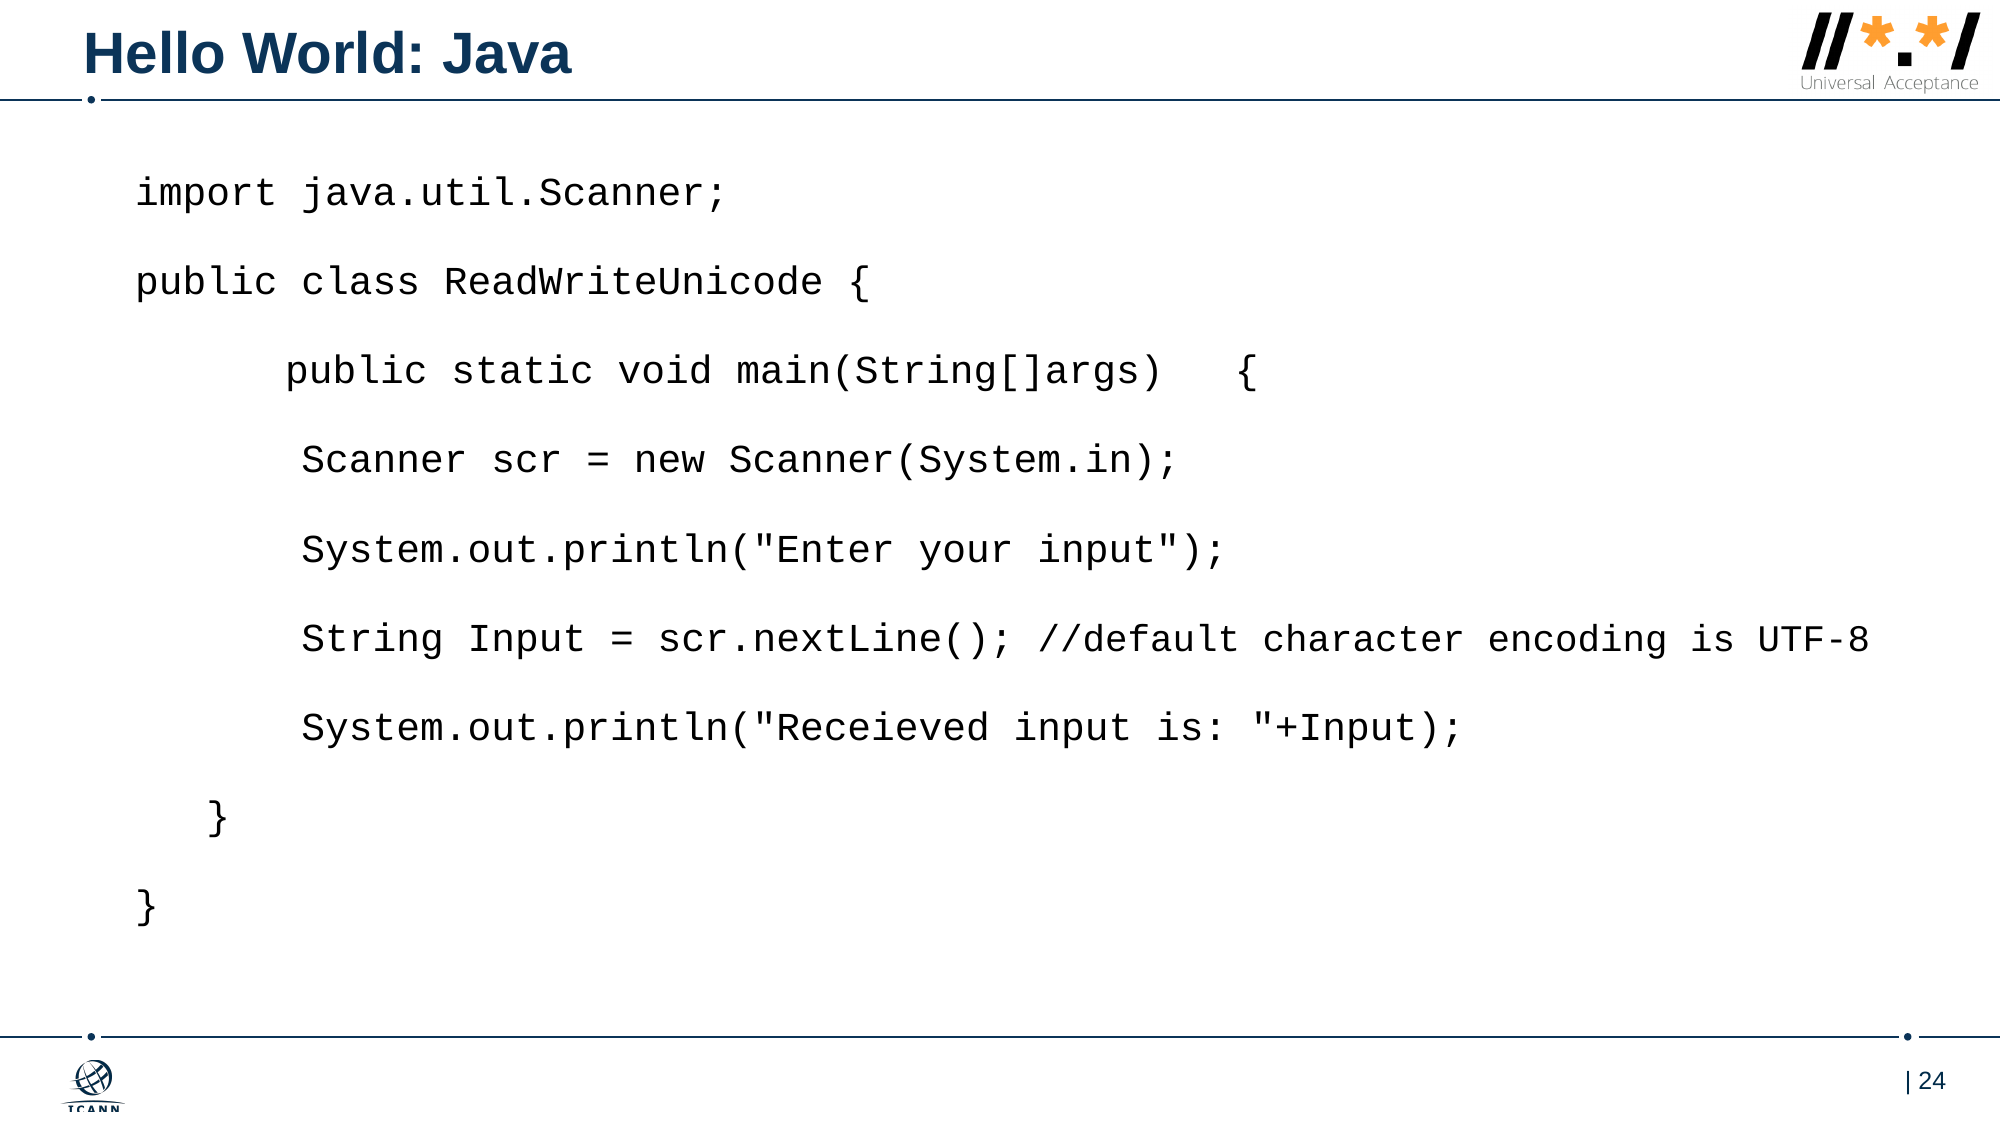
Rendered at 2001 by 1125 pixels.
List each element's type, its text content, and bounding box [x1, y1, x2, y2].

picture [1788, 5, 1993, 99]
title Hello World: Java [68, 7, 1784, 82]
picture [60, 1060, 125, 1112]
list import java.util.Scanner; public class ReadWriteUnicode { public static void main(String[]args) { Scanner scr = new Scanner(System.in); System.out.println("Enter your input"); String Input = scr.nextLine(); //default character encoding is UTF-8 System.out.println("Receieved input is: "+Input); } } [135, 165, 1934, 1050]
